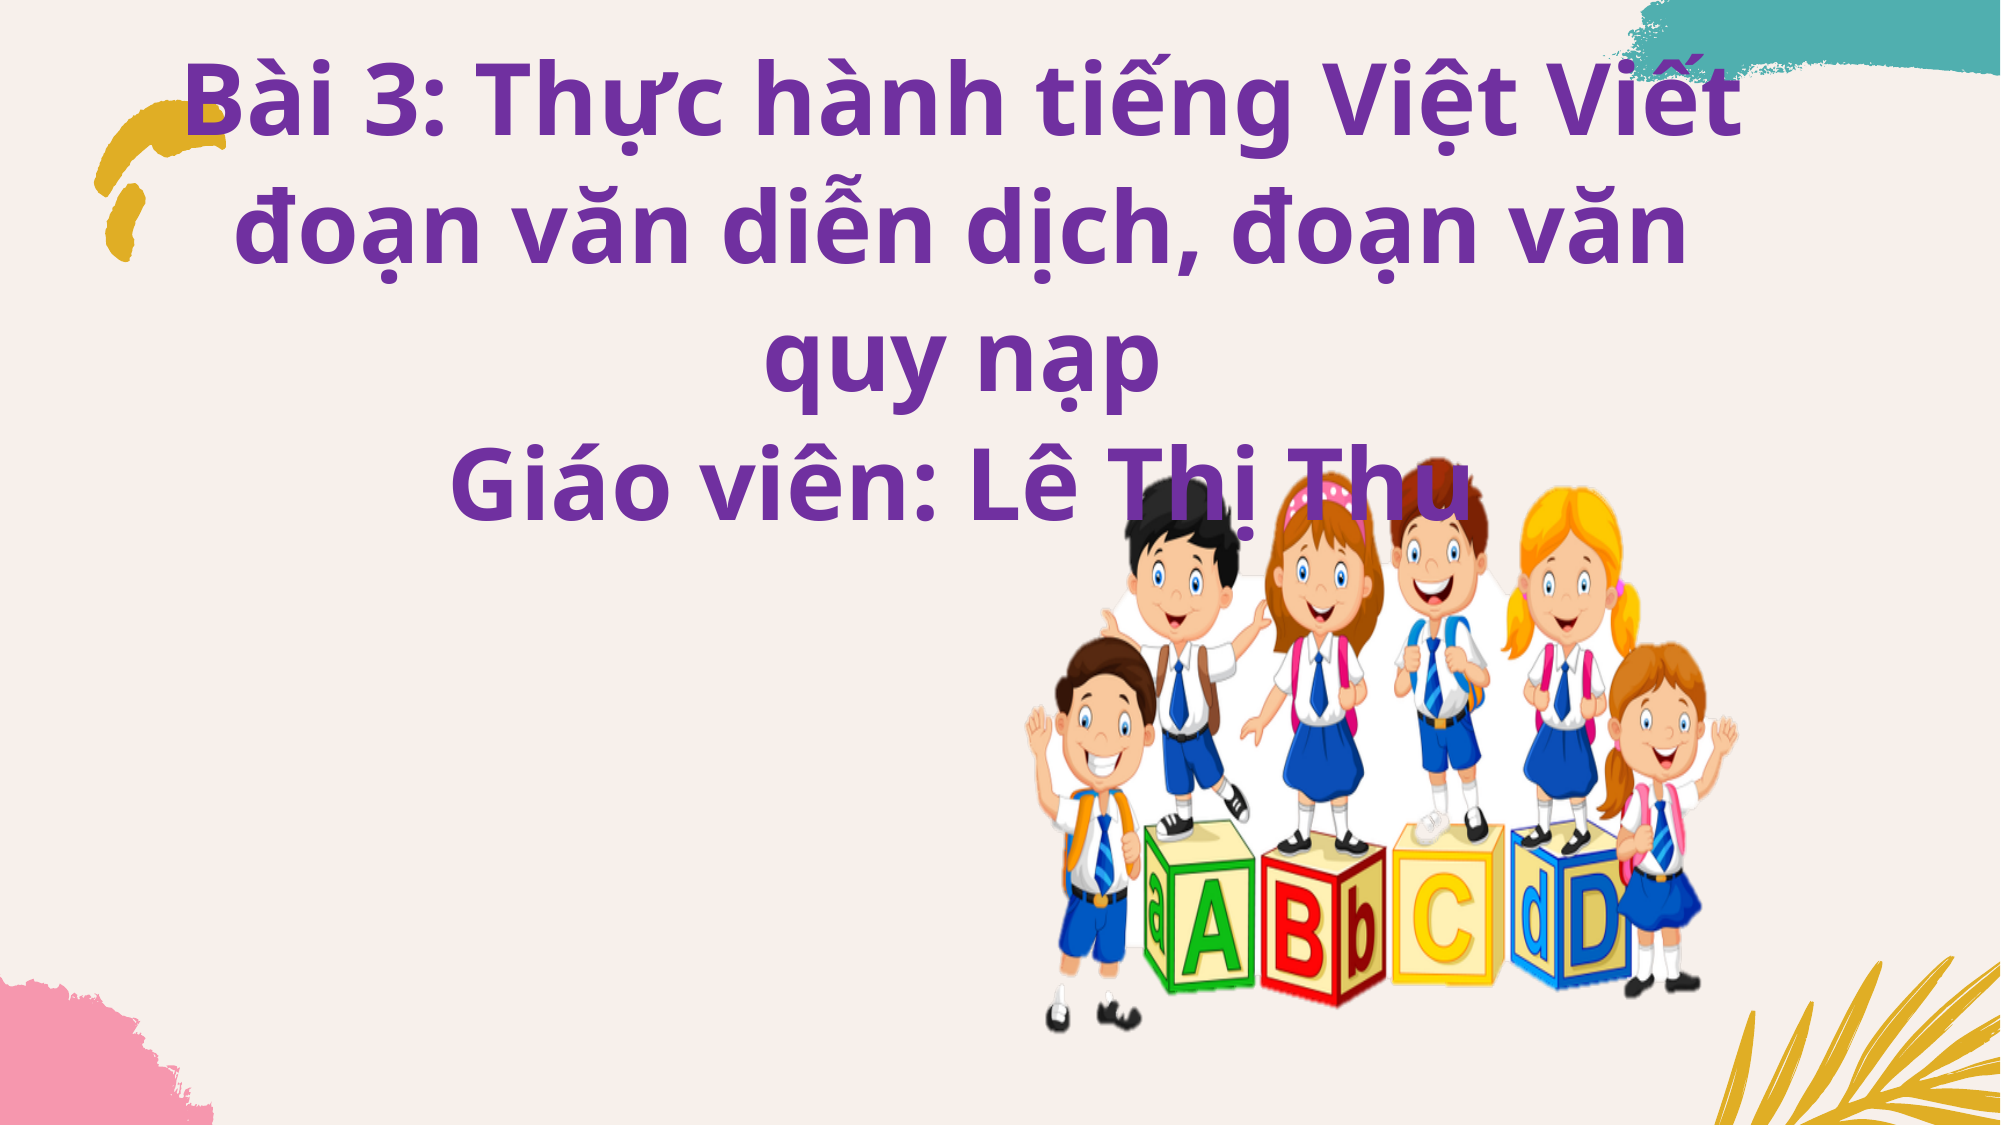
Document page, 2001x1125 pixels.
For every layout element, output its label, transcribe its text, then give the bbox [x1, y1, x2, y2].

text_box Bài 3: Thực hành tiếng Việt Viết đoạn văn diễn dịch, đoạn văn quy nạp Giáo viên: Lê Thị Thu [117, 19, 1809, 548]
picture [833, 431, 1947, 1036]
